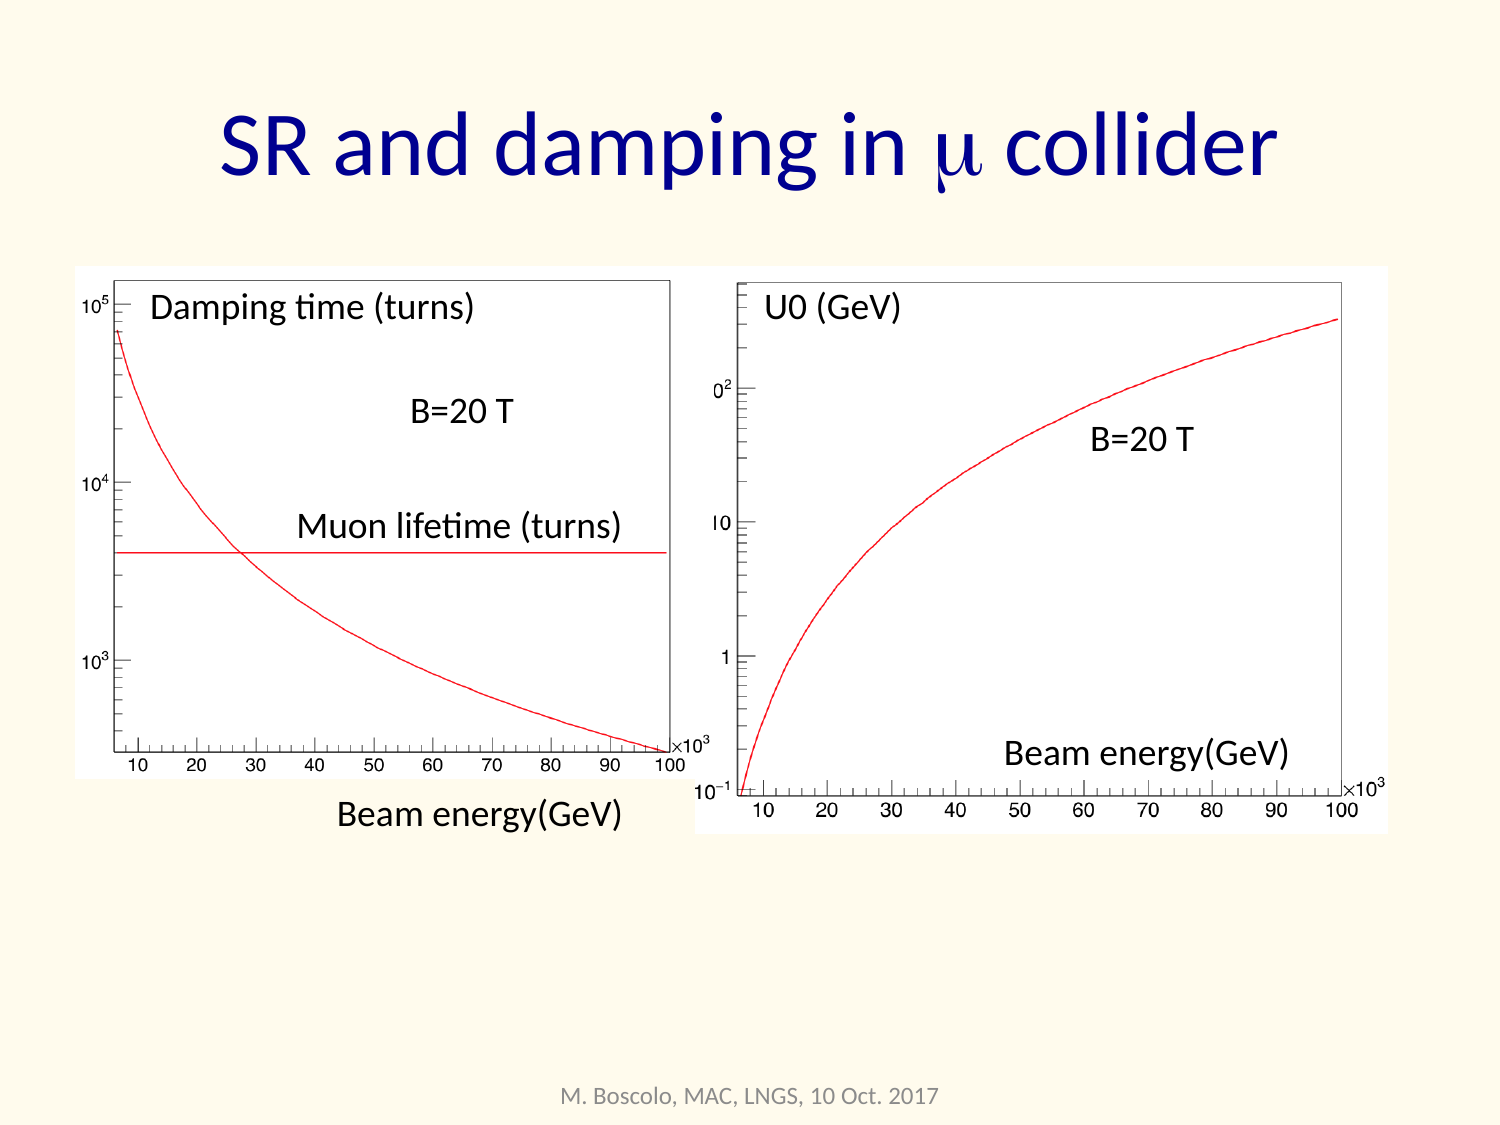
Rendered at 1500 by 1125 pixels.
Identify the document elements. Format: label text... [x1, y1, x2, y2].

text_box Beam energy(GeV) [322, 786, 639, 842]
footer M. Boscolo, MAC, LNGS, 10 Oct. 2017 [512, 1065, 988, 1125]
title SR and damping in m collider [75, 45, 1425, 233]
picture [75, 266, 1388, 835]
